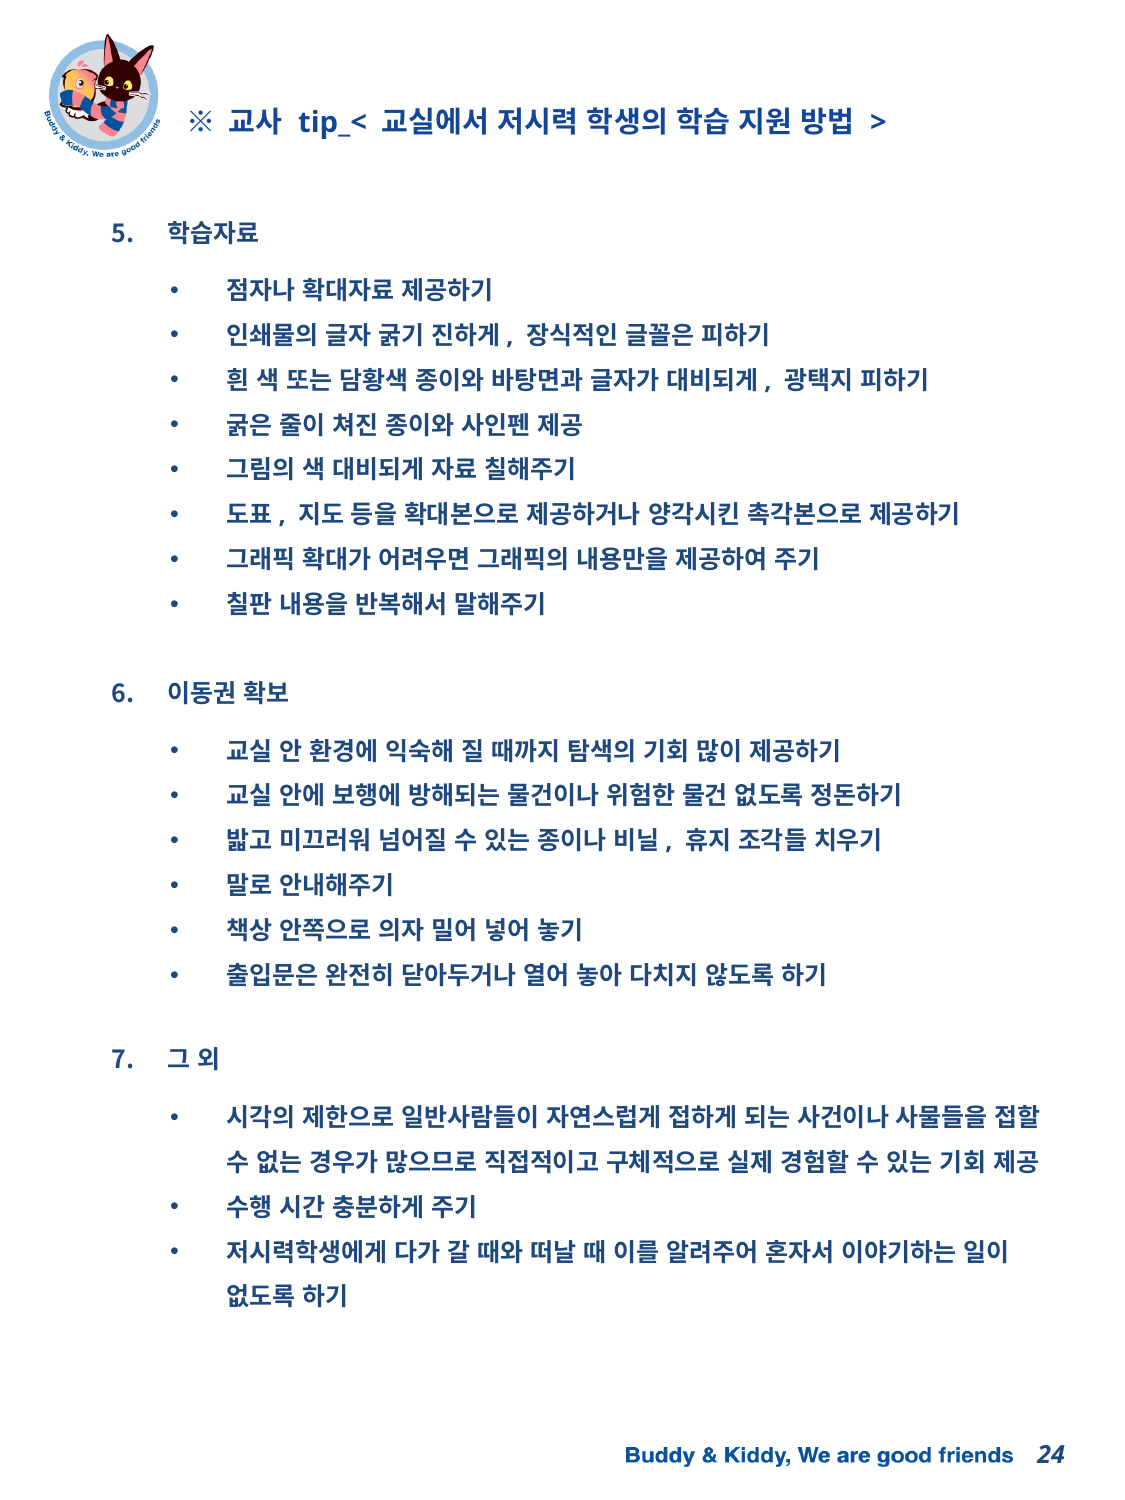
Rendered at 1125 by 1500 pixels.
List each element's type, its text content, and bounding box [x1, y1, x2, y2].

text_box 그 외 [96, 1021, 1044, 1082]
text_box 점자나 확대자료 제공하기 인쇄물의 글자 굵기 진하게, 장식적인 글꼴은 피하기 흰 색 또는 담황색 종이와 바탕면과 글자가 대비되게, 광택지 피하기 굵은 줄이 쳐진 종이와 사인펜 제공 그림의 색 대비되게 자료 칠해주기 도표, 지도 등을 확대본으로 제공하거나 양각시킨 촉각본으로 제공하기 그래픽 확대가 어려우면 그래픽의 내용만을 제공하여 주기 칠판 내용을 반복해서 말해주기 [155, 252, 1080, 626]
text_box ※ 교사 tip_< 교실에서 저시력 학생의 학습 지원 방법 > [171, 78, 1013, 146]
text_box 시각의 제한으로 일반사람들이 자연스럽게 접하게 되는 사건이나 사물들을 접할 수 없는 경우가 많으므로 직접적이고 구체적으로 실제 경험할 수 있는 기회 제공 수행 시간 충분하게 주기 저시력학생에게 다가 갈 때와 떠날 때 이를 알려주어 혼자서 이야기하는 일이 없도록 하기 [155, 1079, 1080, 1319]
text_box 이동권 확보 [96, 655, 1044, 716]
text_box 24 [1012, 1430, 1080, 1476]
text_box 교실 안 환경에 익숙해 질 때까지 탐색의 기회 많이 제공하기 교실 안에 보행에 방해되는 물건이나 위험한 물건 없도록 정돈하기 밟고 미끄러워 넘어질 수 있는 종이나 비닐, 휴지 조각들 치우기 말로 안내해주기 책상 안쪽으로 의자 밀어 넣어 놓기 출입문은 완전히 닫아두거나 열어 놓아 다치지 않도록 하기 [155, 712, 1080, 997]
picture [44, 34, 160, 157]
picture [626, 1447, 1013, 1468]
text_box 학습자료 [96, 194, 1044, 255]
